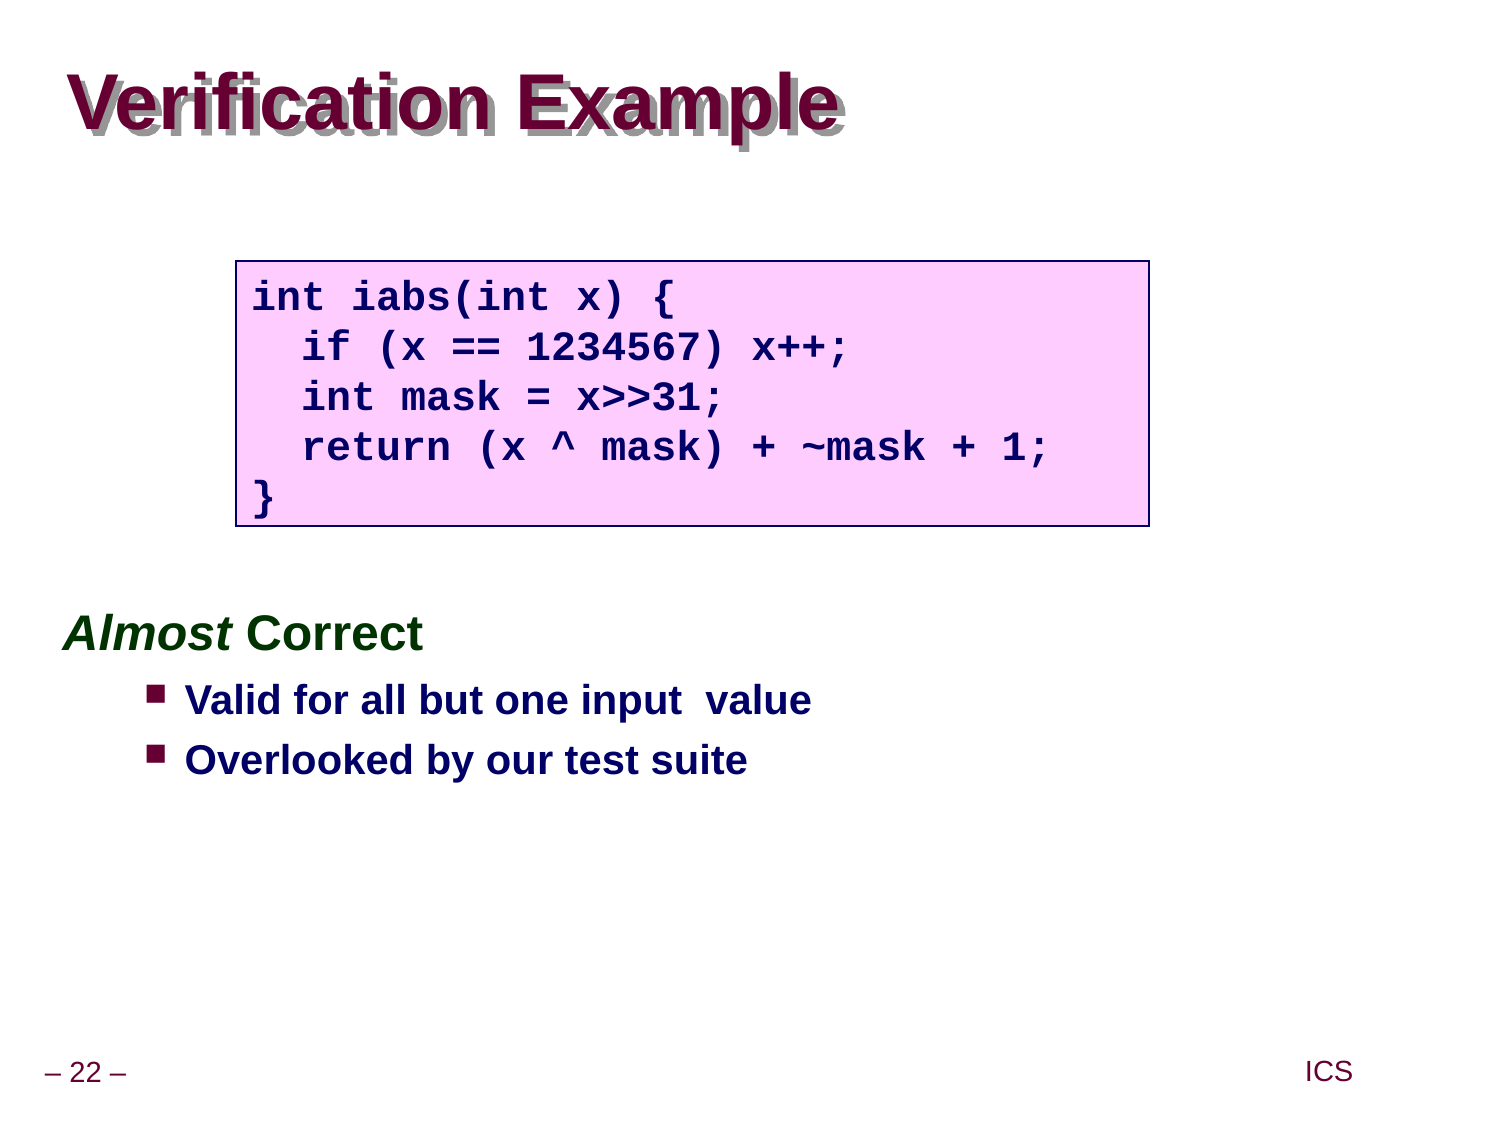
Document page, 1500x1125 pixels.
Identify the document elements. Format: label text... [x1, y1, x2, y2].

list Almost Correct Valid for all but one input value Overlooked by our test suite [47, 597, 1411, 1058]
title Verification Example [66, 40, 1497, 169]
text_box int iabs(int x) { if (x == 1234567) x++; int mask = x>>31; return (x ^ mask) + ~mask + 1; } [236, 261, 1149, 526]
